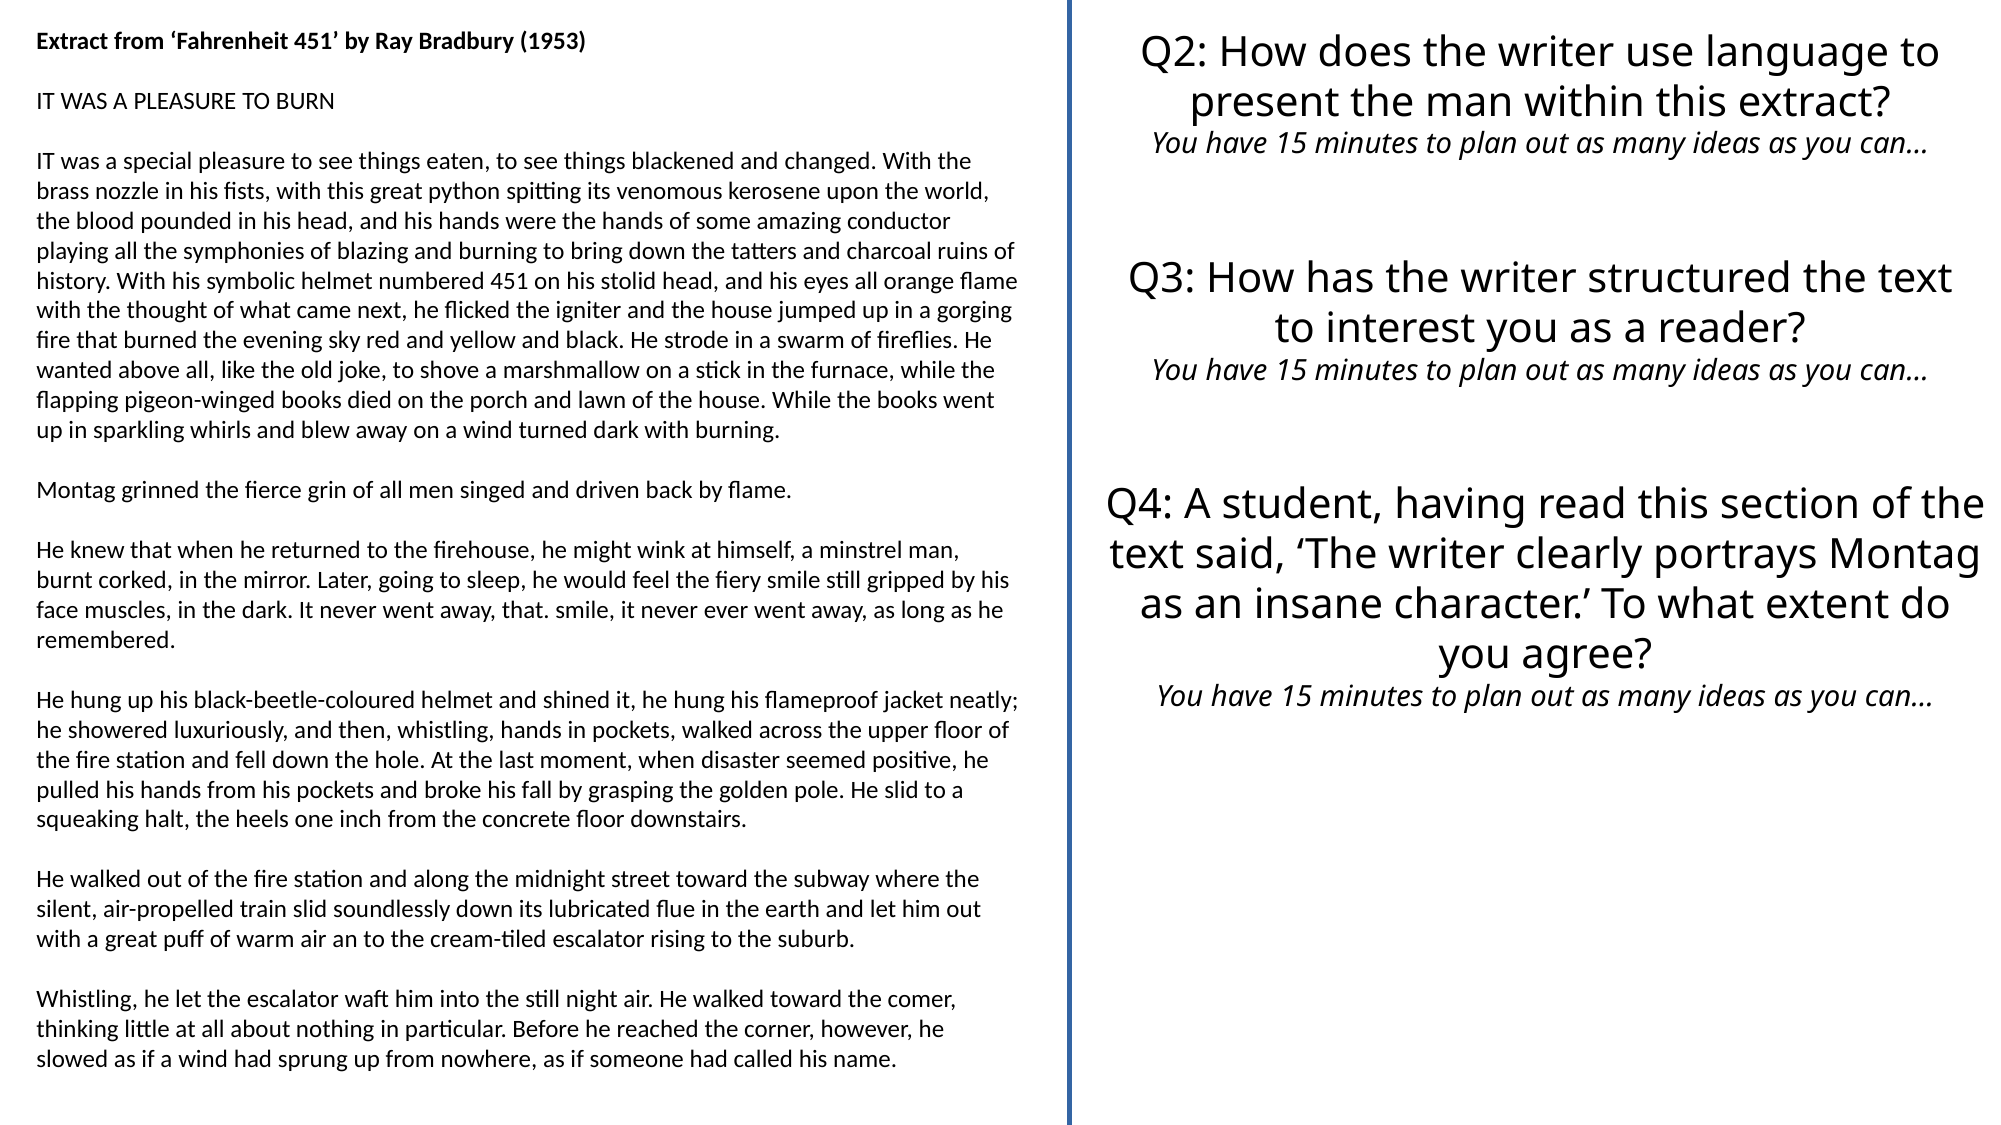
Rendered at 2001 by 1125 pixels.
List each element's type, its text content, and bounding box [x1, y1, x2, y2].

text_box Extract from ‘Fahrenheit 451’ by Ray Bradbury (1953) IT WAS A PLEASURE TO BURN IT was a special pleasure to see things eaten, to see things blackened and changed. With the brass nozzle in his fists, with this great python spitting its venomous kerosene upon the world, the blood pounded in his head, and his hands were the hands of some amazing conductor playing all the symphonies of blazing and burning to bring down the tatters and charcoal ruins of history. With his symbolic helmet numbered 451 on his stolid head, and his eyes all orange flame with the thought of what came next, he flicked the igniter and the house jumped up in a gorging fire that burned the evening sky red and yellow and black. He strode in a swarm of fireflies. He wanted above all, like the old joke, to shove a marshmallow on a stick in the furnace, while the flapping pigeon-winged books died on the porch and lawn of the house. While the books went up in sparkling whirls and blew away on a wind turned dark with burning. Montag grinned the fierce grin of all men singed and driven back by flame. He knew that when he returned to the firehouse, he might wink at himself, a minstrel man, burnt corked, in the mirror. Later, going to sleep, he would feel the fiery smile still gripped by his face muscles, in the dark. It never went away, that. smile, it never ever went away, as long as he remembered. He hung up his black-beetle-coloured helmet and shined it, he hung his flameproof jacket neatly; he showered luxuriously, and then, whistling, hands in pockets, walked across the upper floor of the fire station and fell down the hole. At the last moment, when disaster seemed positive, he pulled his hands from his pockets and broke his fall by grasping the golden pole. He slid to a squeaking halt, the heels one inch from the concrete floor downstairs. He walked out of the fire station and along the midnight street toward the subway where the silent, air-propelled train slid soundlessly down its lubricated flue in the earth and let him out with a great puff of warm air an to the cream-tiled escalator rising to the suburb. Whistling, he let the escalator waft him into the still night air. He walked toward the comer, thinking little at all about nothing in particular. Before he reached the corner, however, he slowed as if a wind had sprung up from nowhere, as if someone had called his name. [29, 17, 1029, 1080]
text_box Q4: A student, having read this section of the text said, ‘The writer clearly portrays Montag as an insane character.’ To what extent do you agree? You have 15 minutes to plan out as many ideas as you can… [1094, 469, 1997, 720]
text_box Q3: How has the writer structured the text to interest you as a reader? You have 15 minutes to plan out as many ideas as you can… [1095, 243, 1986, 394]
text_box Q2: How does the writer use language to present the man within this extract? You have 15 minutes to plan out as many ideas as you can… [1095, 17, 1986, 167]
